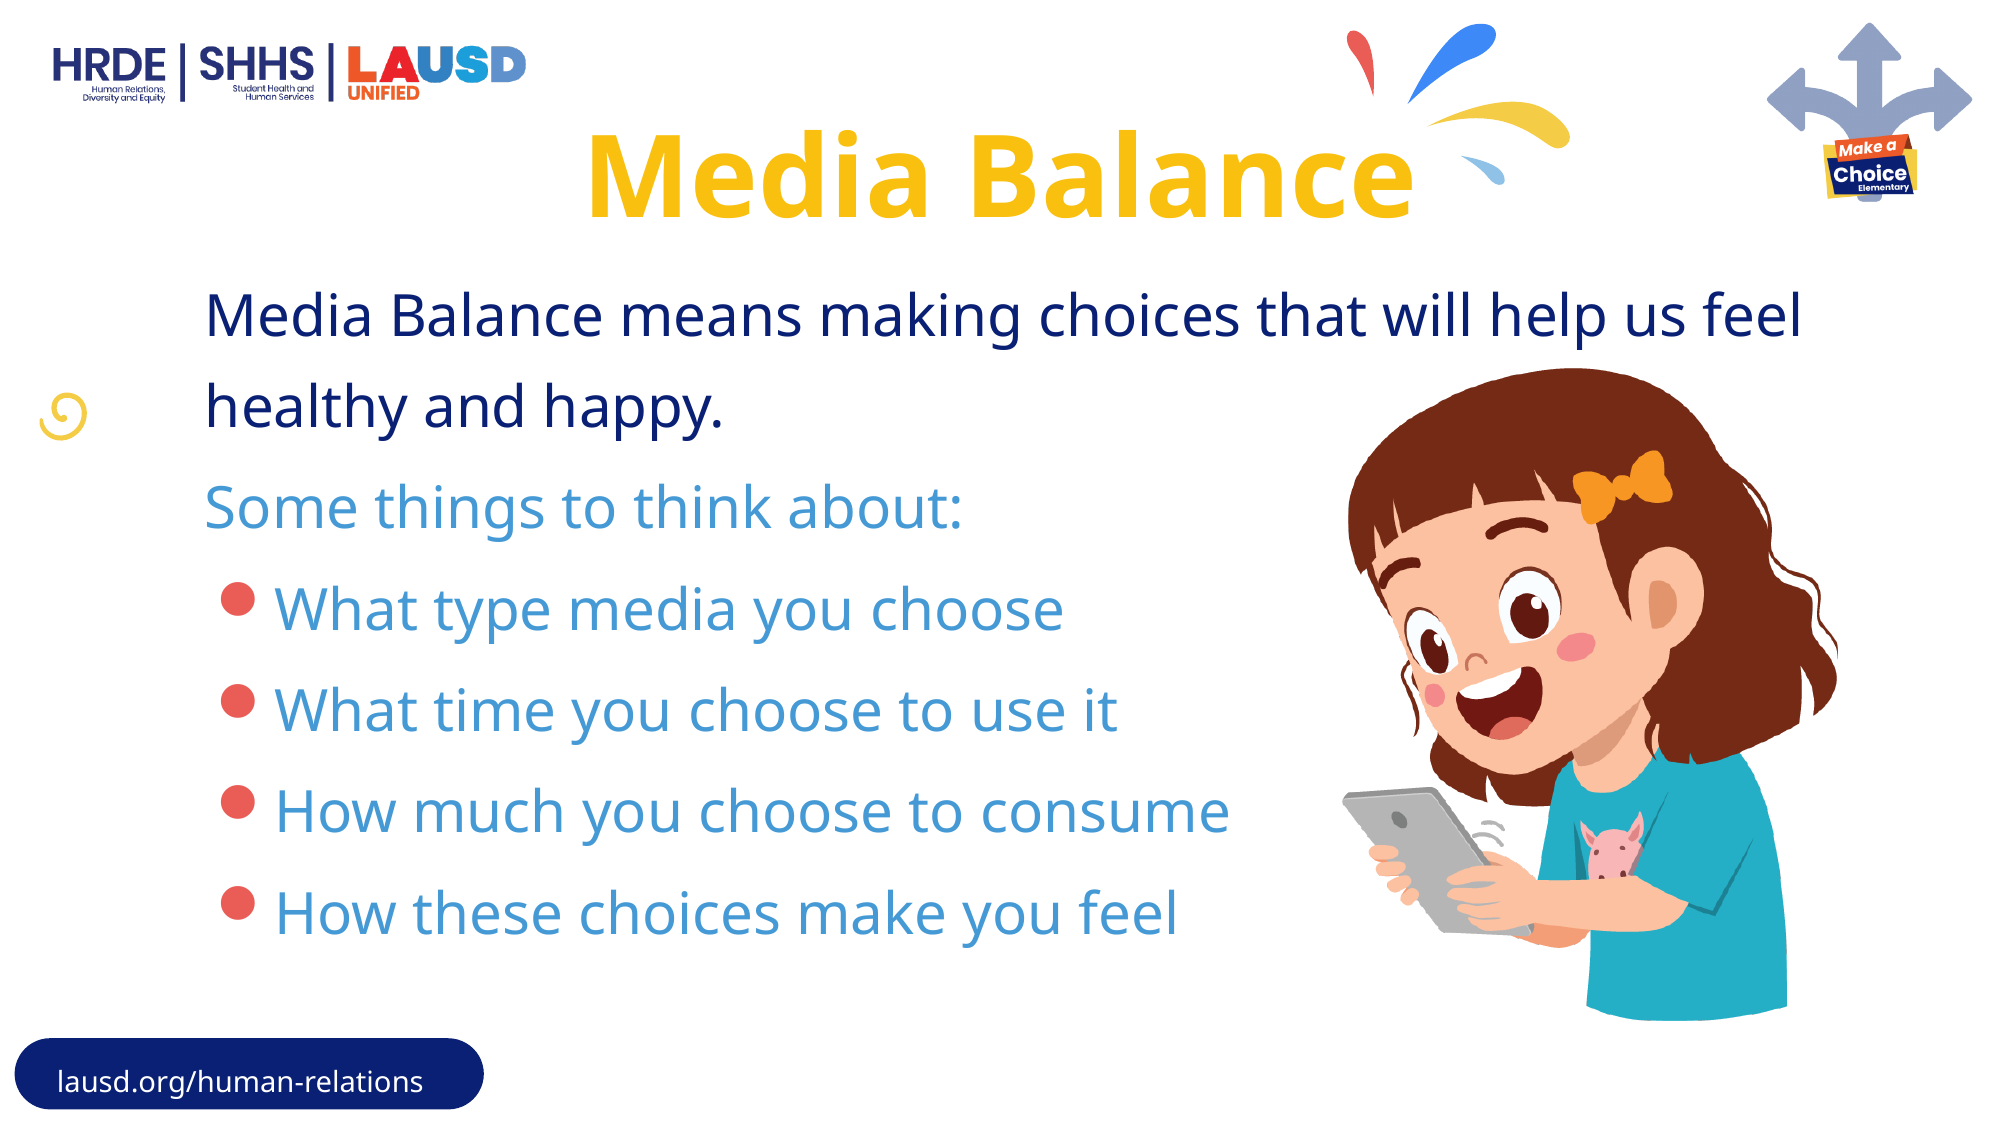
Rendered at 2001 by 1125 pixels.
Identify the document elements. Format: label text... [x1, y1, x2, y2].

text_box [14, 1038, 484, 1110]
picture [1766, 0, 1973, 202]
text_box Media Balance means making choices that will help us feel healthy and happy. Some things to think about: What type media you choose What time you choose to use it How much you choose to consume How these choices make you feel [190, 249, 1918, 954]
picture [1342, 368, 1838, 1021]
text_box [49, 38, 529, 105]
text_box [1346, 23, 1570, 185]
text_box [39, 392, 87, 441]
text_box Media Balance [266, 95, 1734, 249]
